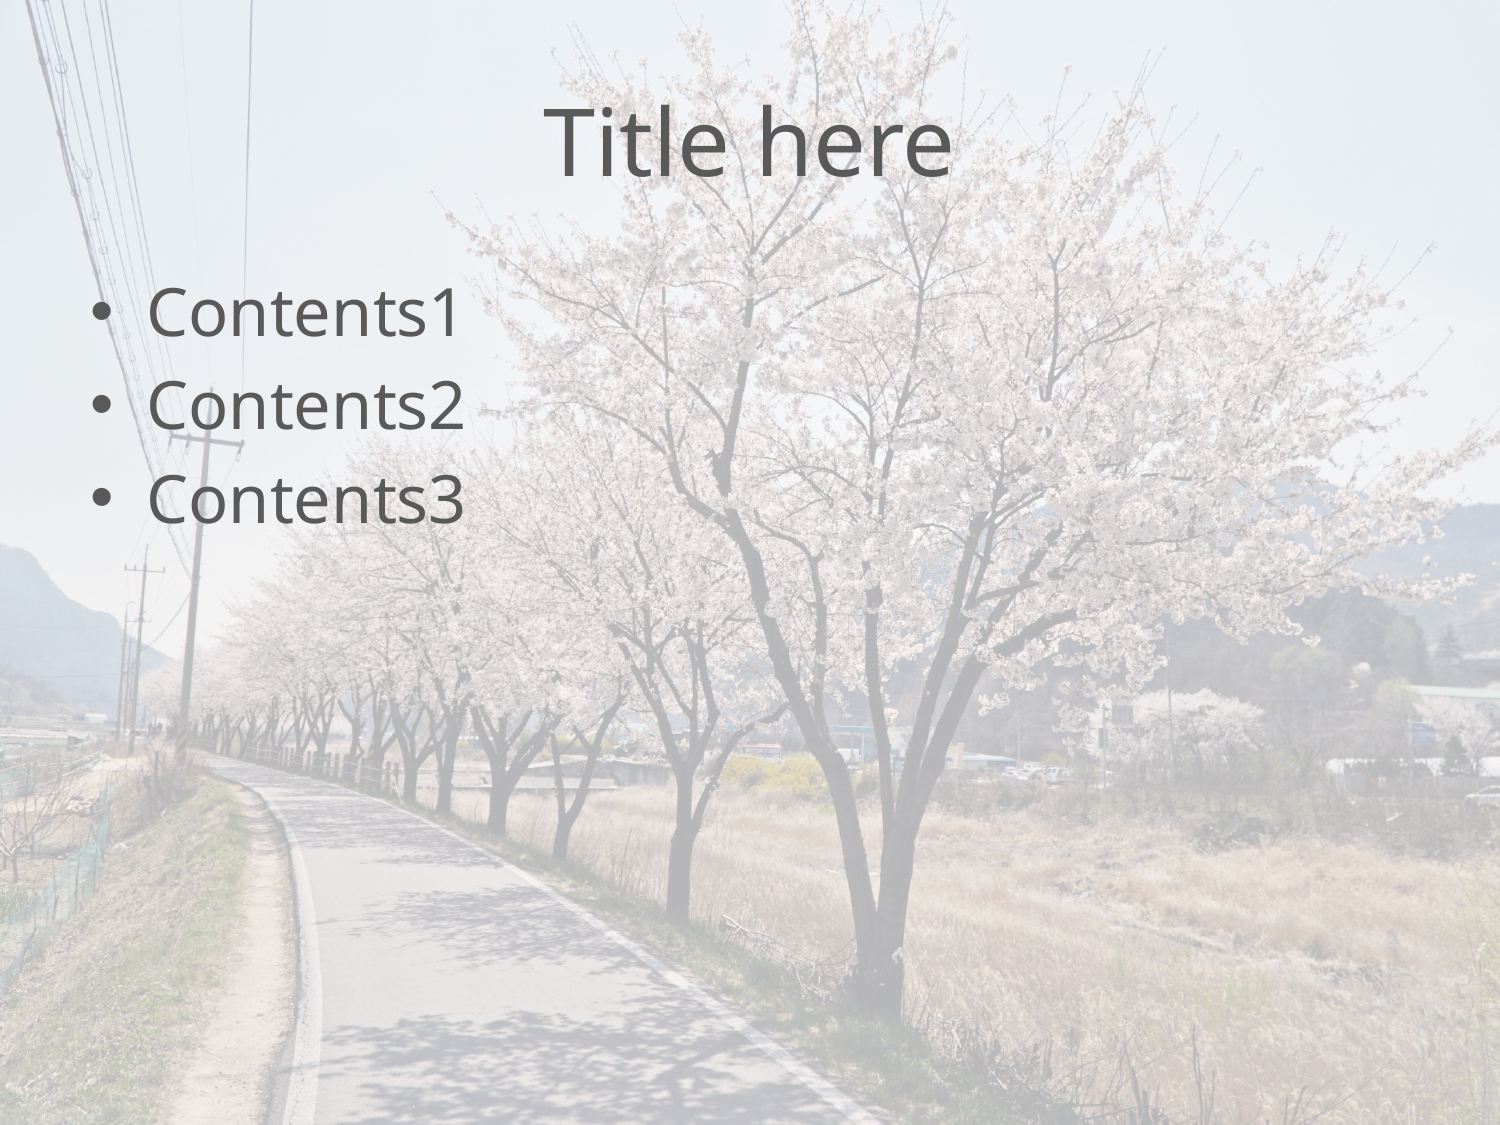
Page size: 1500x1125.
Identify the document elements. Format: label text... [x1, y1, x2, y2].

list Contents1 Contents2 Contents3 [75, 262, 1425, 1005]
text_box [0, 0, 1500, 1125]
title Title here [75, 45, 1425, 233]
